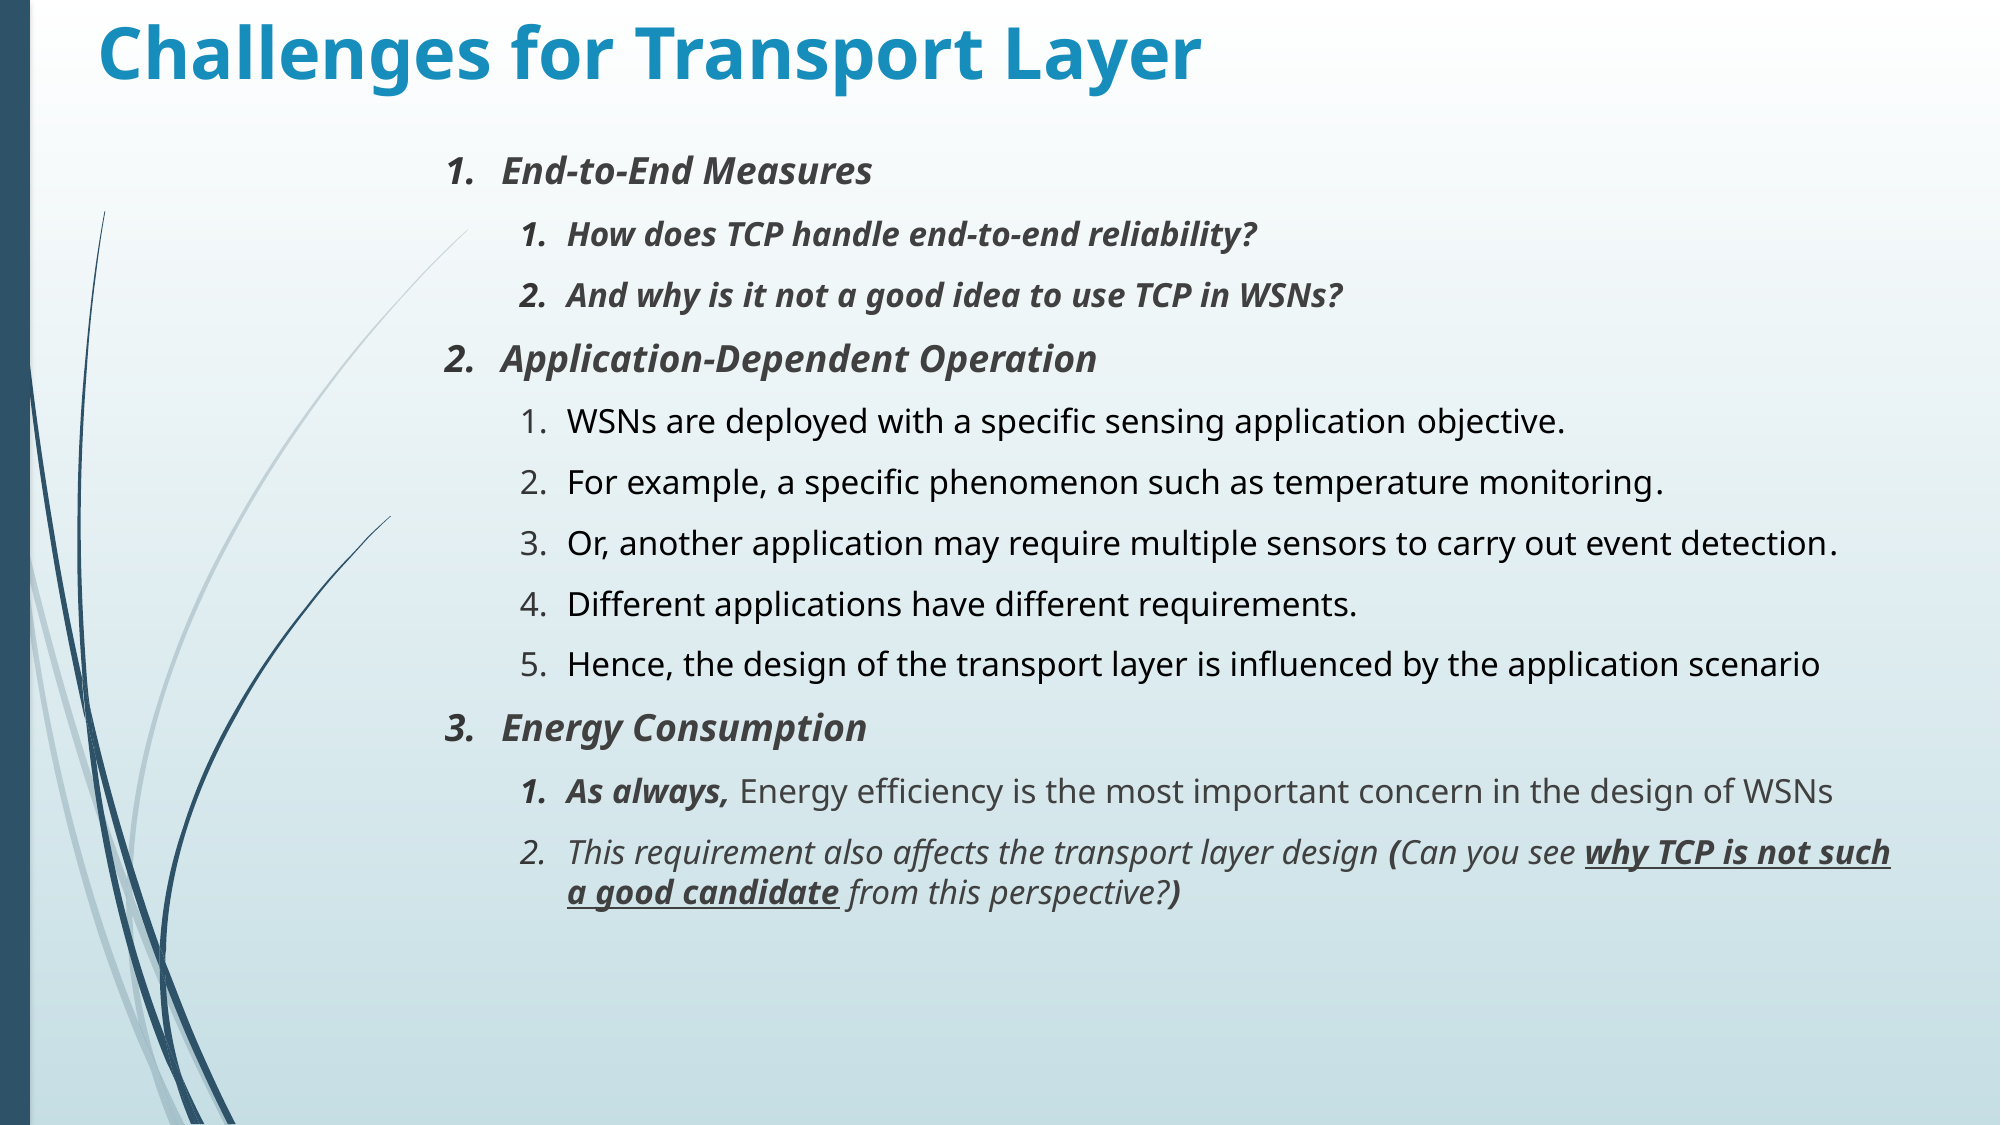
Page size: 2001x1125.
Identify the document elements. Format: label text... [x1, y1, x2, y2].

title Challenges for Transport Layer [82, 0, 1914, 102]
list End-to-End Measures How does TCP handle end-to-end reliability? And why is it not a good idea to use TCP in WSNs? Application-Dependent Operation WSNs are deployed with a specific sensing application objective. For example, a specific phenomenon such as temperature monitoring. Or, another application may require multiple sensors to carry out event detection. Different applications have different requirements. Hence, the design of the transport layer is influenced by the application scenario Energy Consumption As always, Energy efficiency is the most important concern in the design of WSNs This requirement also affects the transport layer design (Can you see why TCP is not such a good candidate from this perspective?) [429, 139, 1914, 1038]
